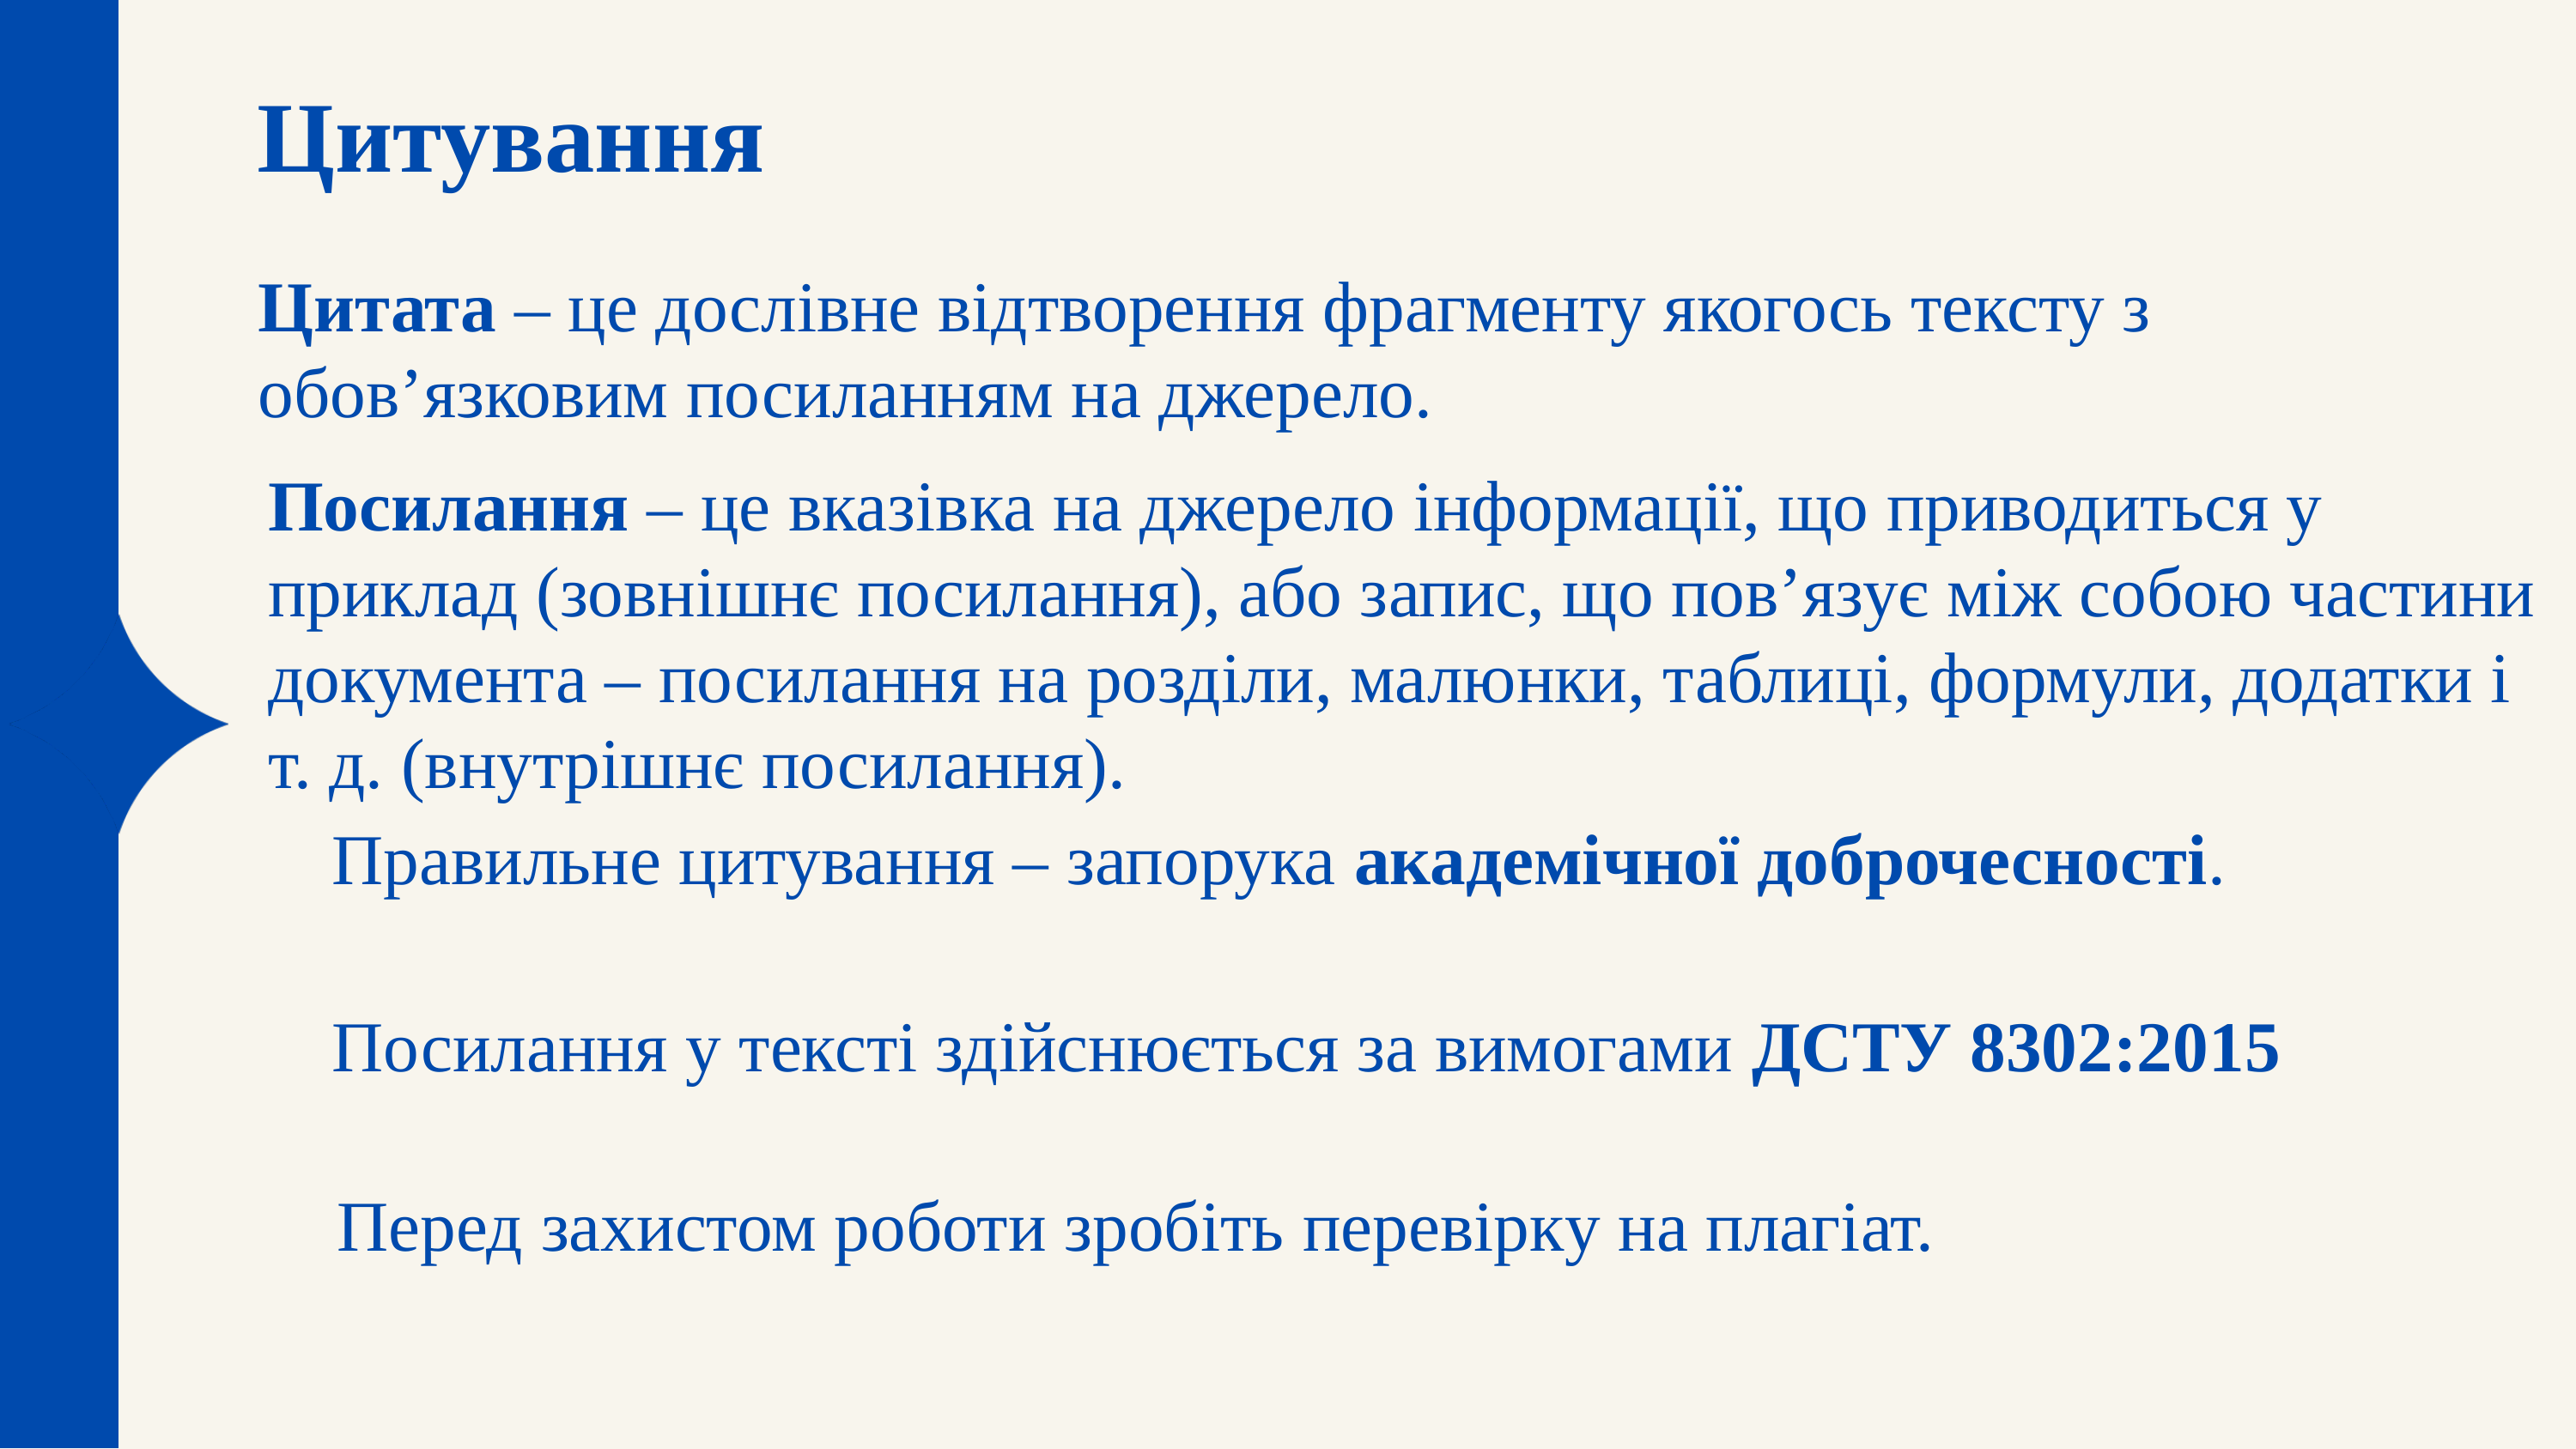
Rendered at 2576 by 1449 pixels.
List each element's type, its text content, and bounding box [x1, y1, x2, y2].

text_box Цитата – це дослівне відтворення фрагменту якогось тексту з обов’язковим посиланням на джерело. [258, 260, 2544, 433]
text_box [0, 0, 119, 1449]
text_box Правильне цитування – запорука академічної доброчесності. [331, 841, 2361, 900]
text_box Посилання – це вказівка на джерело інформації, що приводиться у приклад (зовнішнє посилання), або запис, що пов’язує між собою частини документа – посилання на розділи, малюнки, таблиці, формули, додатки і т. д. (внутрішнє посилання). [268, 459, 2544, 803]
text_box Перед захистом роботи зробіть перевірку на плагіат. [337, 1210, 2248, 1266]
text_box [125, 614, 229, 834]
text_box Посилання у тексті здійснюється за вимогами ДСТУ 8302:2015 [331, 1030, 2512, 1087]
text_box Цитування [257, 51, 2072, 192]
